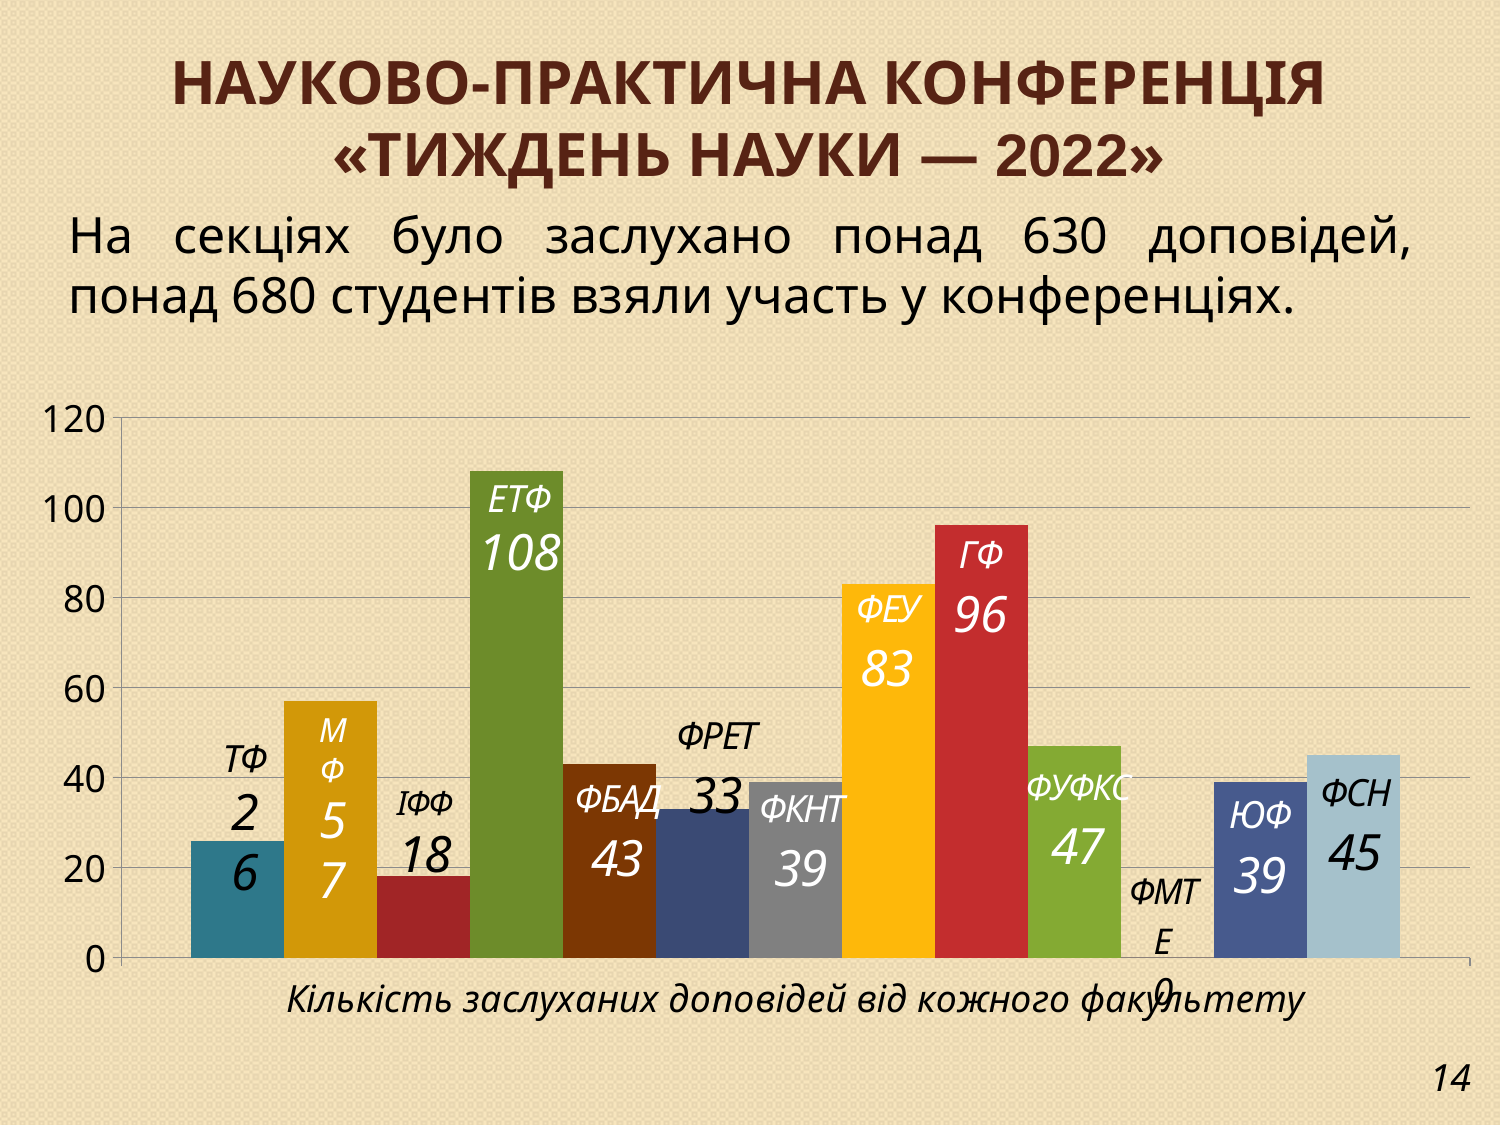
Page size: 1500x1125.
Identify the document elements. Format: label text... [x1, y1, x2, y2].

title Науково-практична конференція «Тиждень науки — 2022» [75, 35, 1424, 196]
list На секціях було заслухано понад 630 доповідей, понад 680 студентів взяли участь у конференціях. [46, 196, 1429, 341]
chart [41, 385, 1471, 1041]
slide_number 14 [1413, 1034, 1488, 1113]
